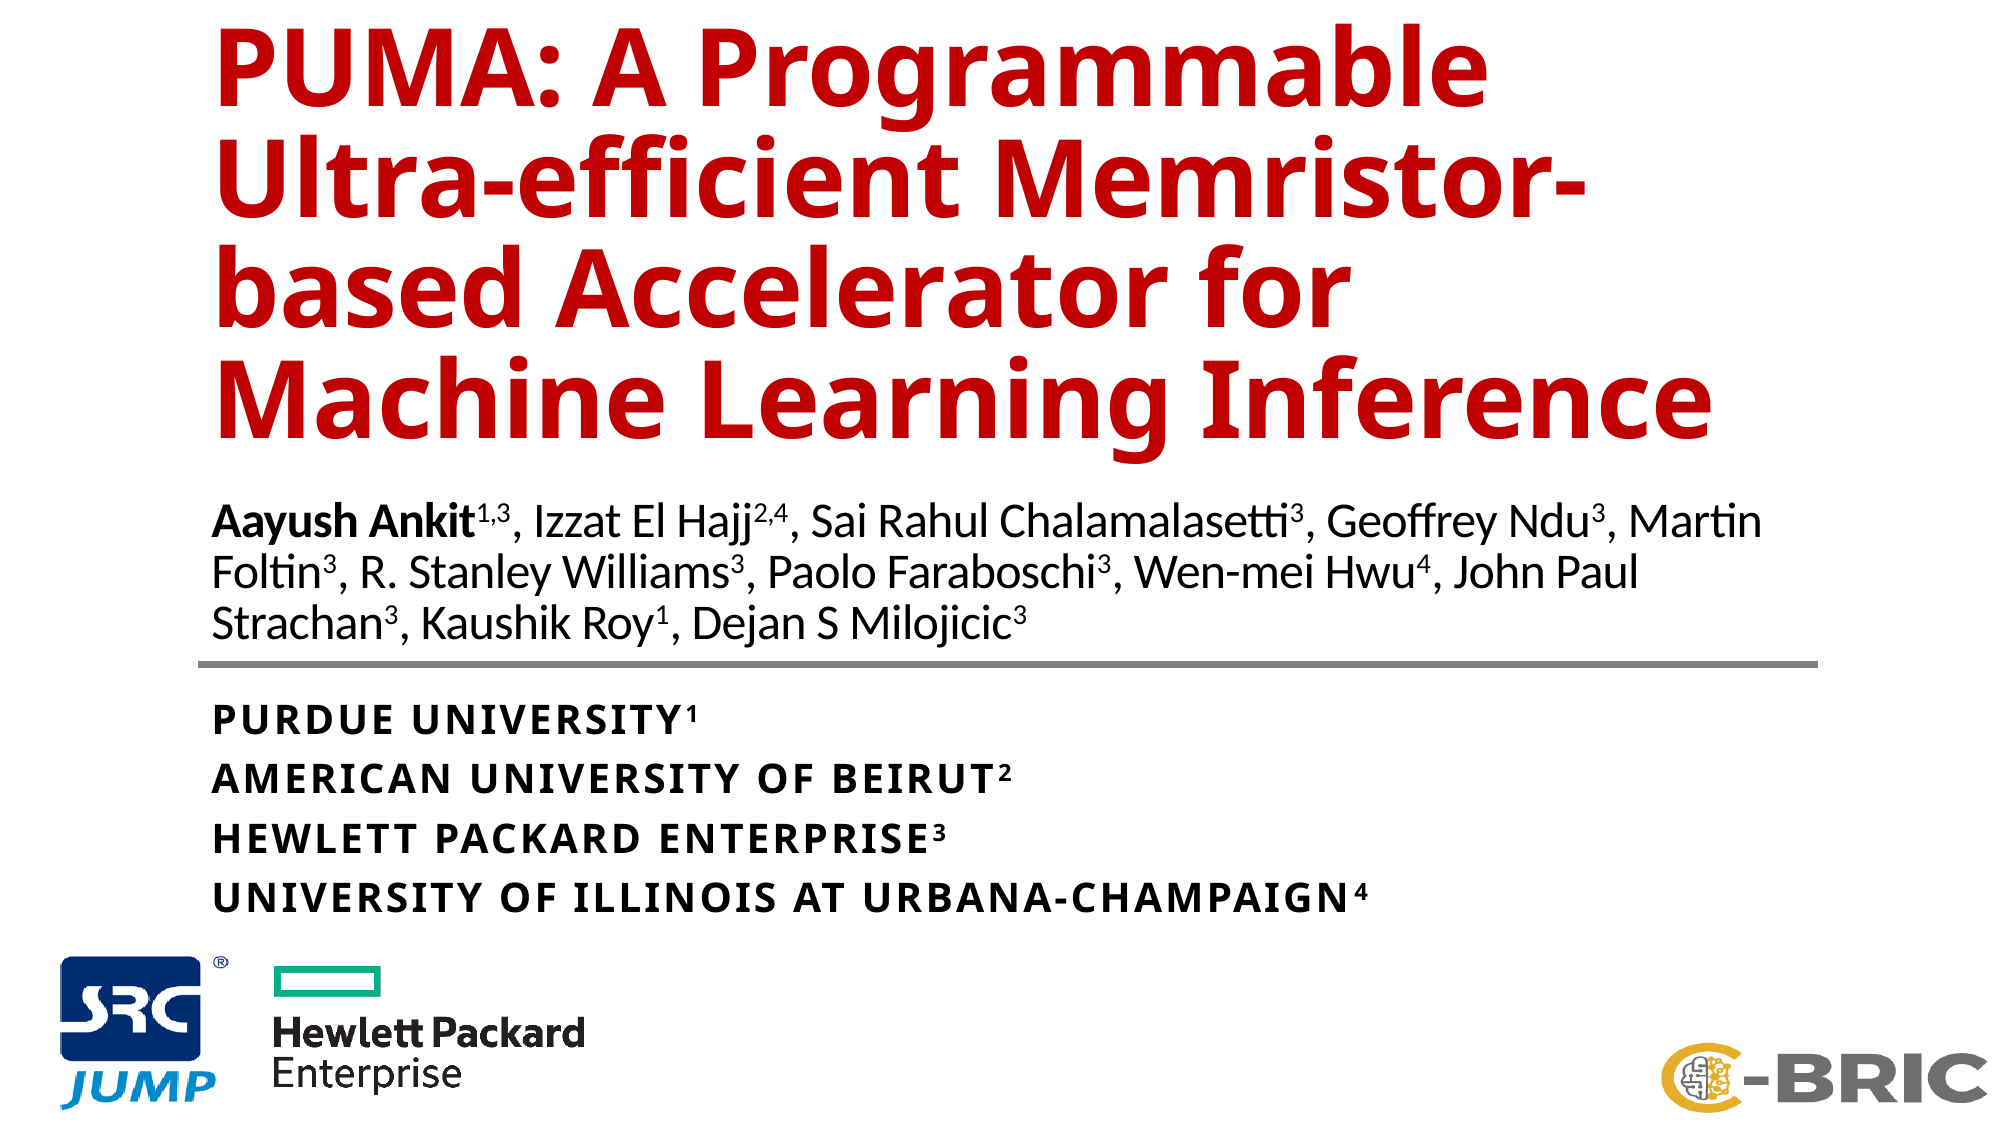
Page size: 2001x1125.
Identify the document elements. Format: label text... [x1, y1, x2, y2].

subtitle Purdue University1 American University of Beirut2 Hewlett Packard Enterprise3 University of Illinois at Urbana-Champaign4 [196, 691, 1825, 930]
title PUMA: A Programmable Ultra-efficient Memristor-based Accelerator for Machine Learning Inference [196, 77, 1825, 468]
picture [34, 939, 240, 1114]
text_box Aayush Ankit1,3, Izzat El Hajj2,4, Sai Rahul Chalamalasetti3, Geoffrey Ndu3, Martin Foltin3, R. Stanley Williams3, Paolo Faraboschi3, Wen-mei Hwu4, John Paul Strachan3, Kaushik Roy1, Dejan S Milojicic3 [196, 483, 1810, 658]
picture [274, 965, 584, 1096]
